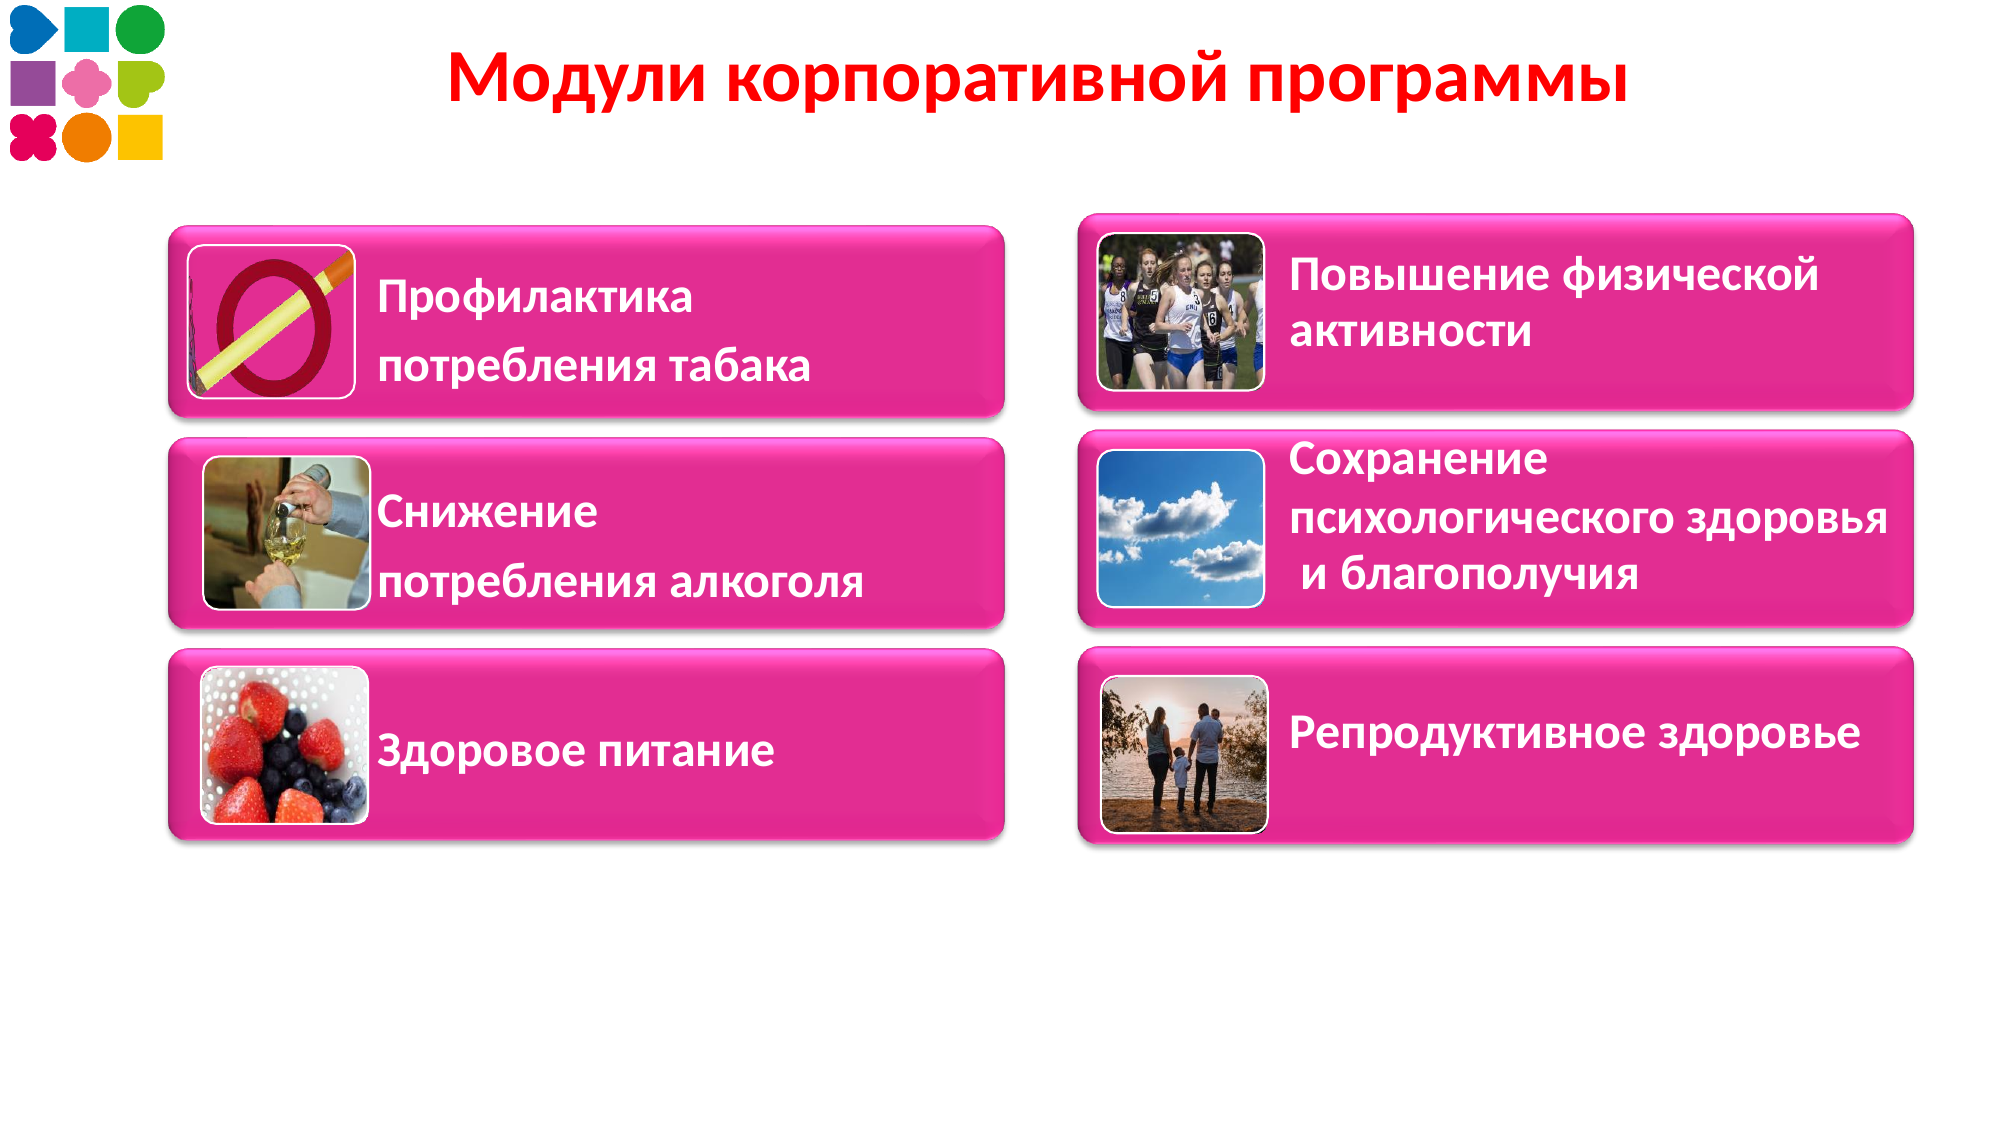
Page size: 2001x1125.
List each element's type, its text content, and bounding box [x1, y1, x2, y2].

picture [0, 0, 173, 171]
text_box Модули корпоративной программы [275, 0, 1700, 117]
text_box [200, 212, 1919, 854]
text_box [162, 224, 200, 850]
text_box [1100, 675, 1268, 834]
